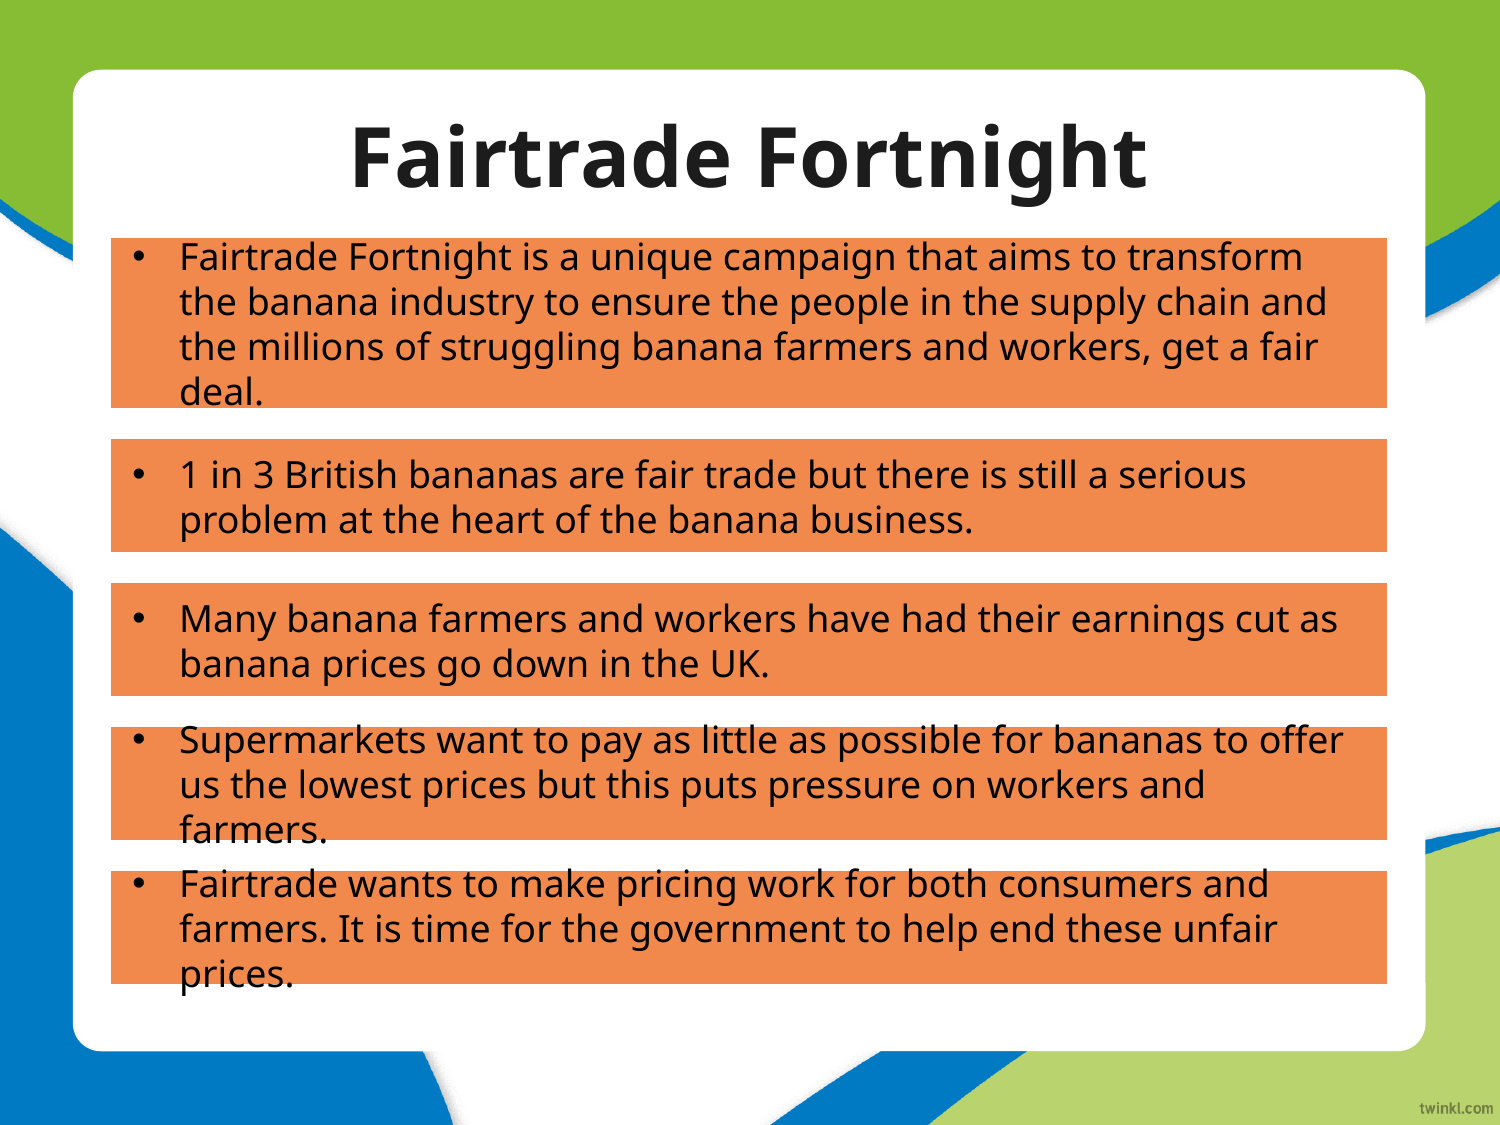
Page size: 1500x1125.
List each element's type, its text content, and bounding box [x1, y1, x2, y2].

text_box Fairtrade wants to make pricing work for both consumers and farmers. It is time for the government to help end these unfair prices. [114, 873, 1385, 982]
text_box Many banana farmers and workers have had their earnings cut as banana prices go down in the UK. [114, 585, 1385, 694]
title Fairtrade Fortnight [73, 76, 1426, 244]
text_box Supermarkets want to pay as little as possible for bananas to offer us the lowest prices but this puts pressure on workers and farmers. [114, 729, 1385, 838]
picture [0, 0, 1500, 1125]
text_box Fairtrade Fortnight is a unique campaign that aims to transform the banana industry to ensure the people in the supply chain and the millions of struggling banana farmers and workers, get a fair deal. [114, 241, 1385, 406]
text_box 1 in 3 British bananas are fair trade but there is still a serious problem at the heart of the banana business. [114, 441, 1385, 550]
